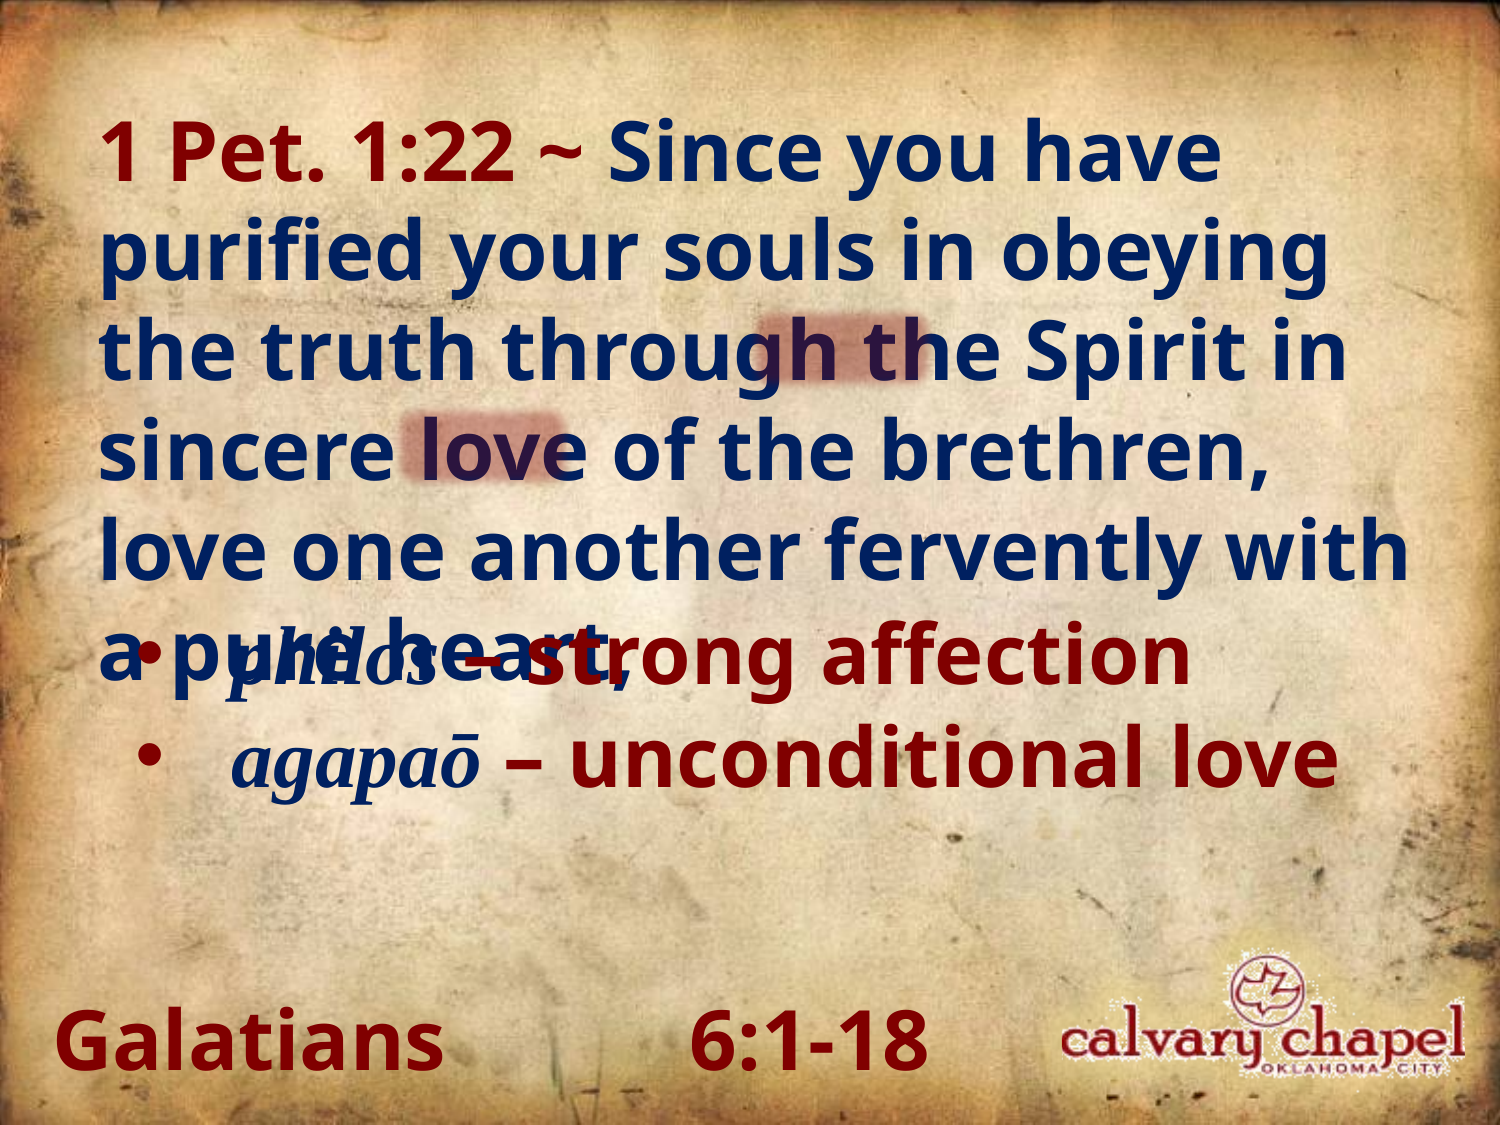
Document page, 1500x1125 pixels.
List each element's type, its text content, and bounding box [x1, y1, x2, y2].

text_box philos – strong affection [120, 593, 1433, 696]
text_box agapaō – unconditional love [120, 696, 1433, 812]
text_box Galatians [37, 979, 675, 1094]
text_box [394, 406, 571, 487]
text_box [753, 311, 930, 386]
text_box 6:1-18 [675, 979, 1056, 1094]
text_box [400, 412, 565, 481]
text_box 1 Pet. 1:22 ~ Since you have purified your souls in obeying the truth through the Spirit in sincere love of the brethren, love one another fervently with a pure heart, [82, 90, 1433, 705]
picture [0, 0, 1500, 1125]
